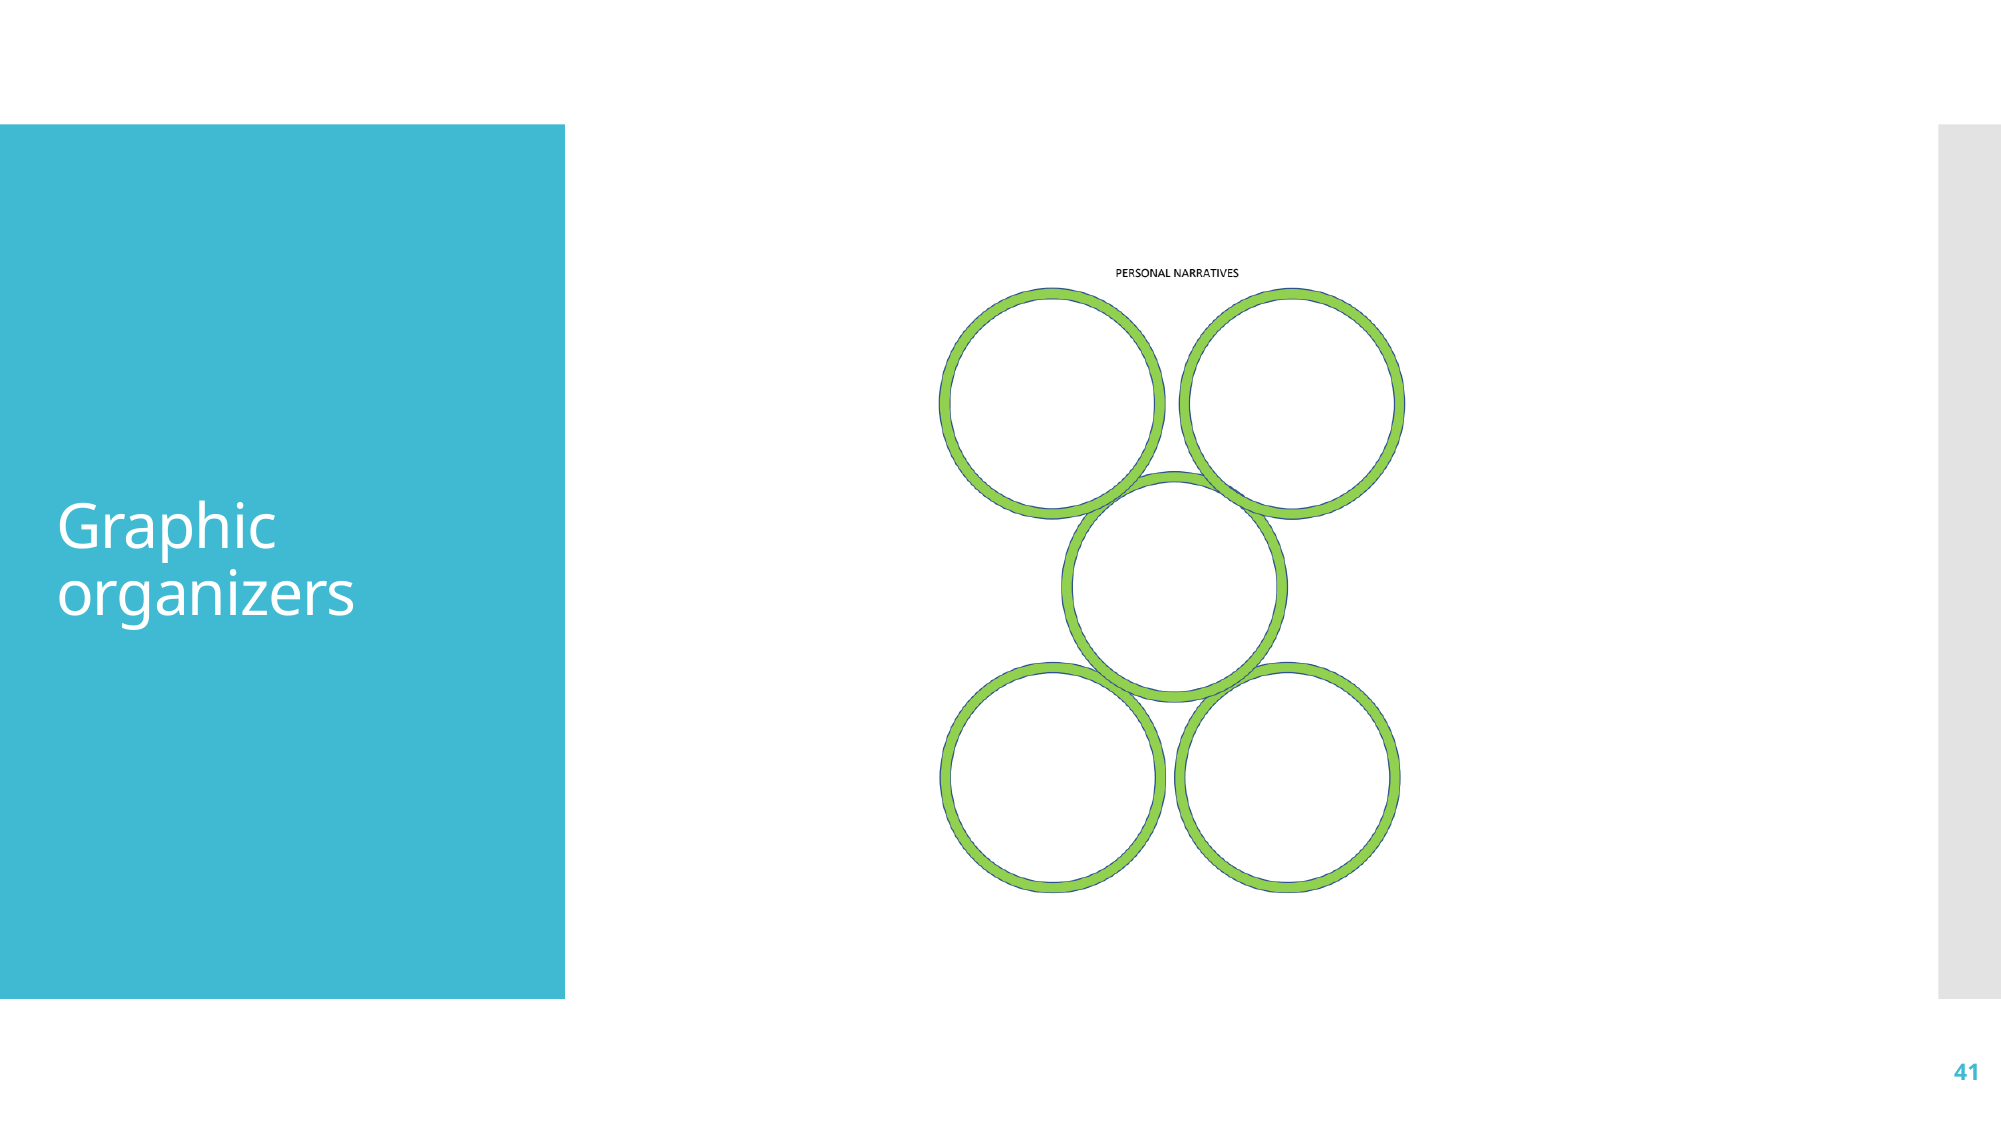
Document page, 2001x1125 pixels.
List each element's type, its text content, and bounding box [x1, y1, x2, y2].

title Graphic organizers [41, 184, 525, 940]
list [851, 141, 1501, 982]
slide_number 41 [1744, 1042, 1996, 1103]
